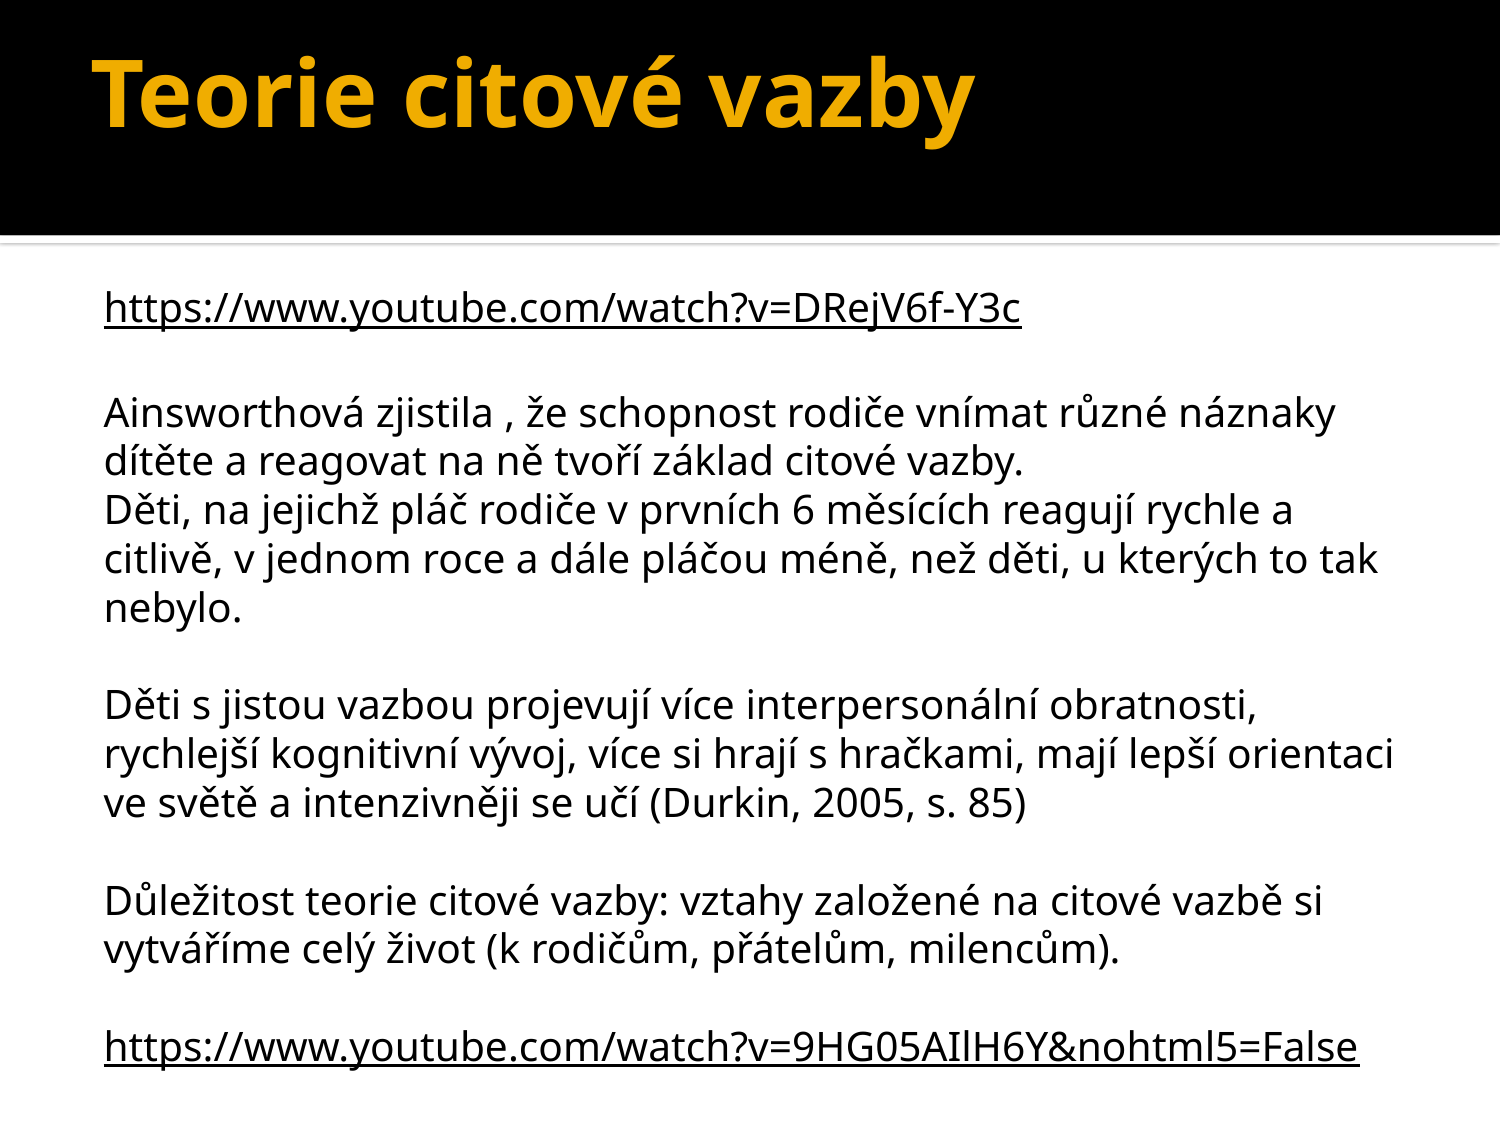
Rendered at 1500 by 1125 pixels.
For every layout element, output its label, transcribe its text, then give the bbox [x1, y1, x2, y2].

list https://www.youtube.com/watch?v=DRejV6f-Y3c Ainsworthová zjistila , že schopnost rodiče vnímat různé náznaky dítěte a reagovat na ně tvoří základ citové vazby. Děti, na jejichž pláč rodiče v prvních 6 měsících reagují rychle a citlivě, v jednom roce a dále pláčou méně, než děti, u kterých to tak nebylo. Děti s jistou vazbou projevují více interpersonální obratnosti, rychlejší kognitivní vývoj, více si hrají s hračkami, mají lepší orientaci ve světě a intenzivněji se učí (Durkin, 2005, s. 85) Důležitost teorie citové vazby: vztahy založené na citové vazbě si vytváříme celý život (k rodičům, přátelům, milencům). https://www.youtube.com/watch?v=9HG05AIlH6Y&nohtml5=False [75, 267, 1425, 1106]
title Teorie citové vazby [75, 19, 1425, 161]
